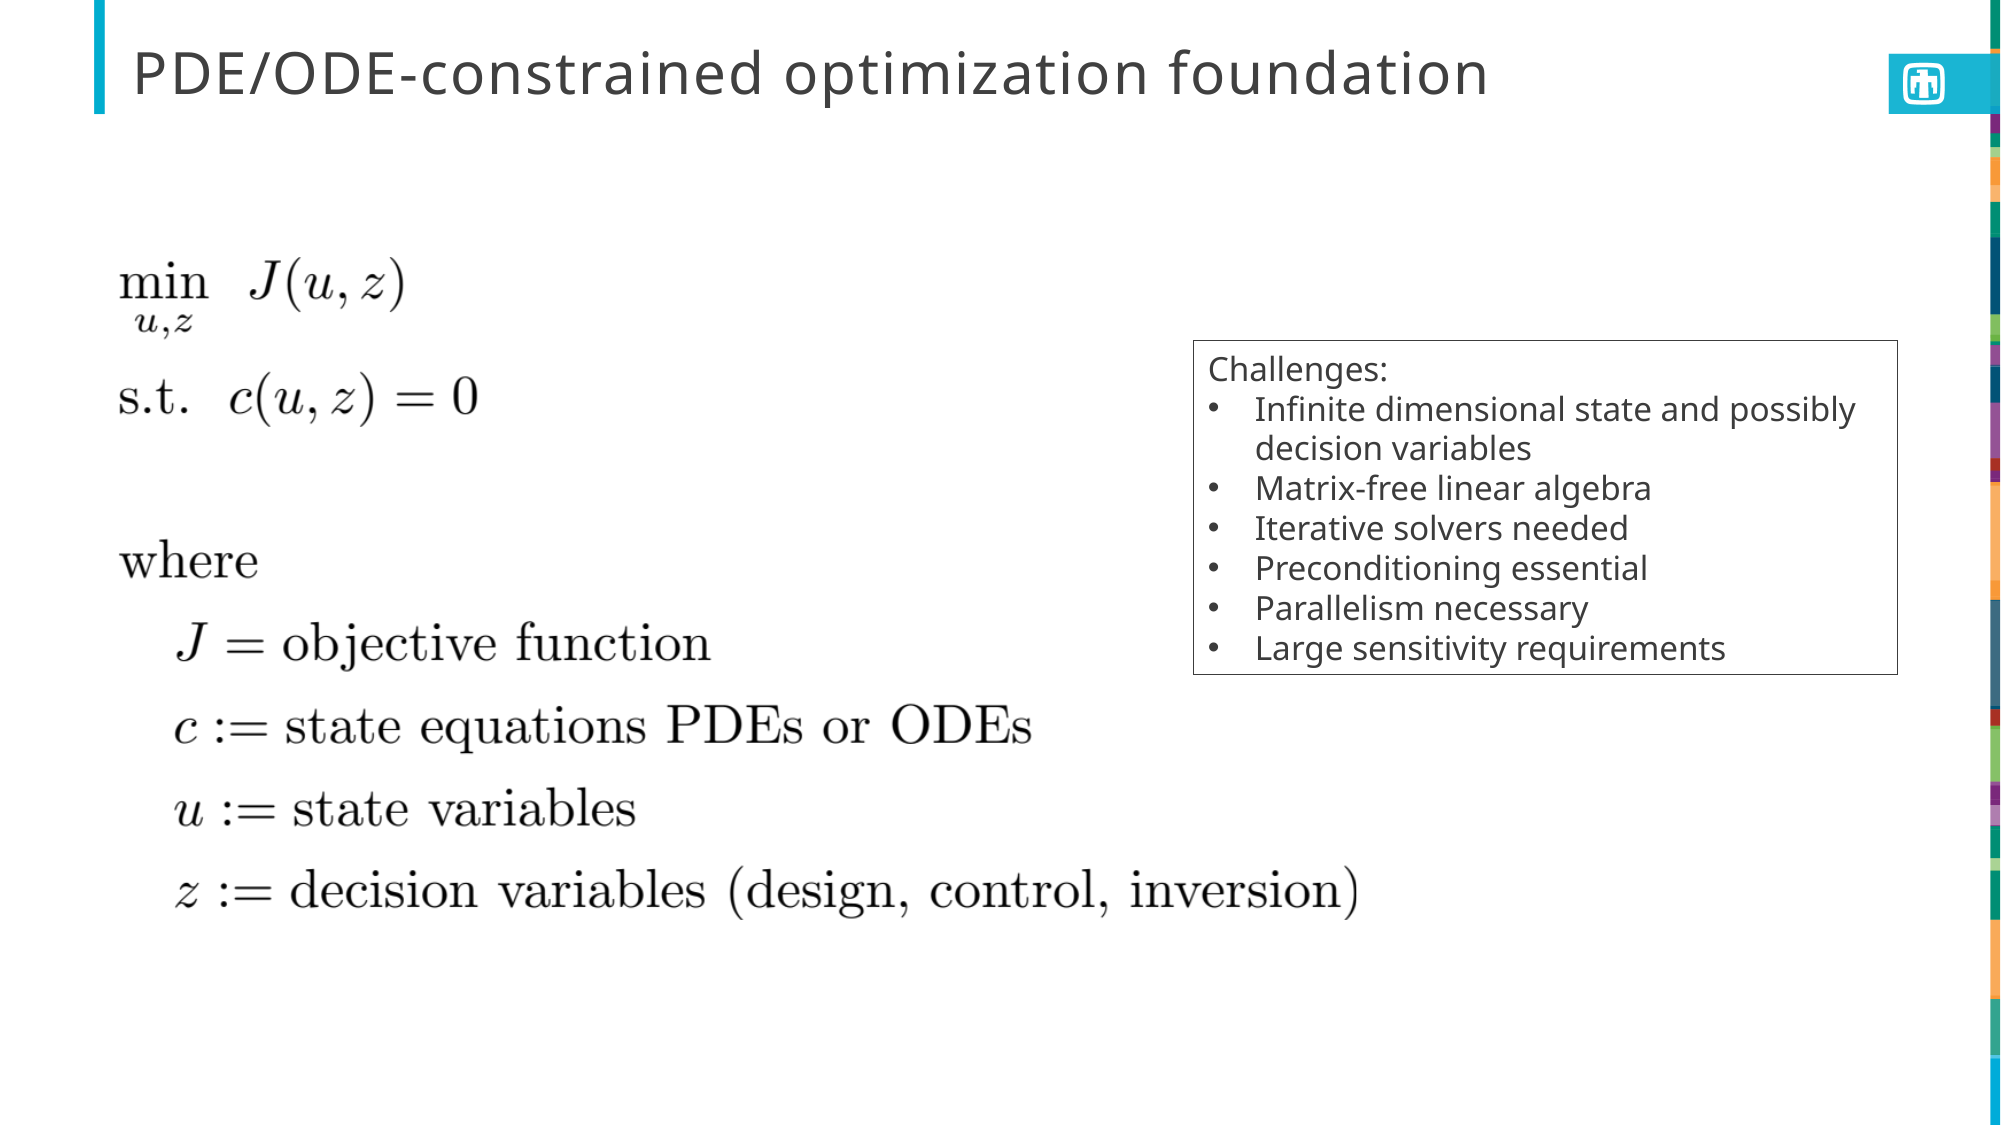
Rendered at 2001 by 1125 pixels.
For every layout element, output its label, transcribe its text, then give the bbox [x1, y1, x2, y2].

text_box PDE/ODE-constrained optimization foundation [118, 39, 1769, 133]
picture [0, 0, 2001, 1125]
text_box Challenges: Infinite dimensional state and possibly decision variables Matrix-free linear algebra Iterative solvers needed Preconditioning essential Parallelism necessary Large sensitivity requirements [1365, 340, 1898, 675]
